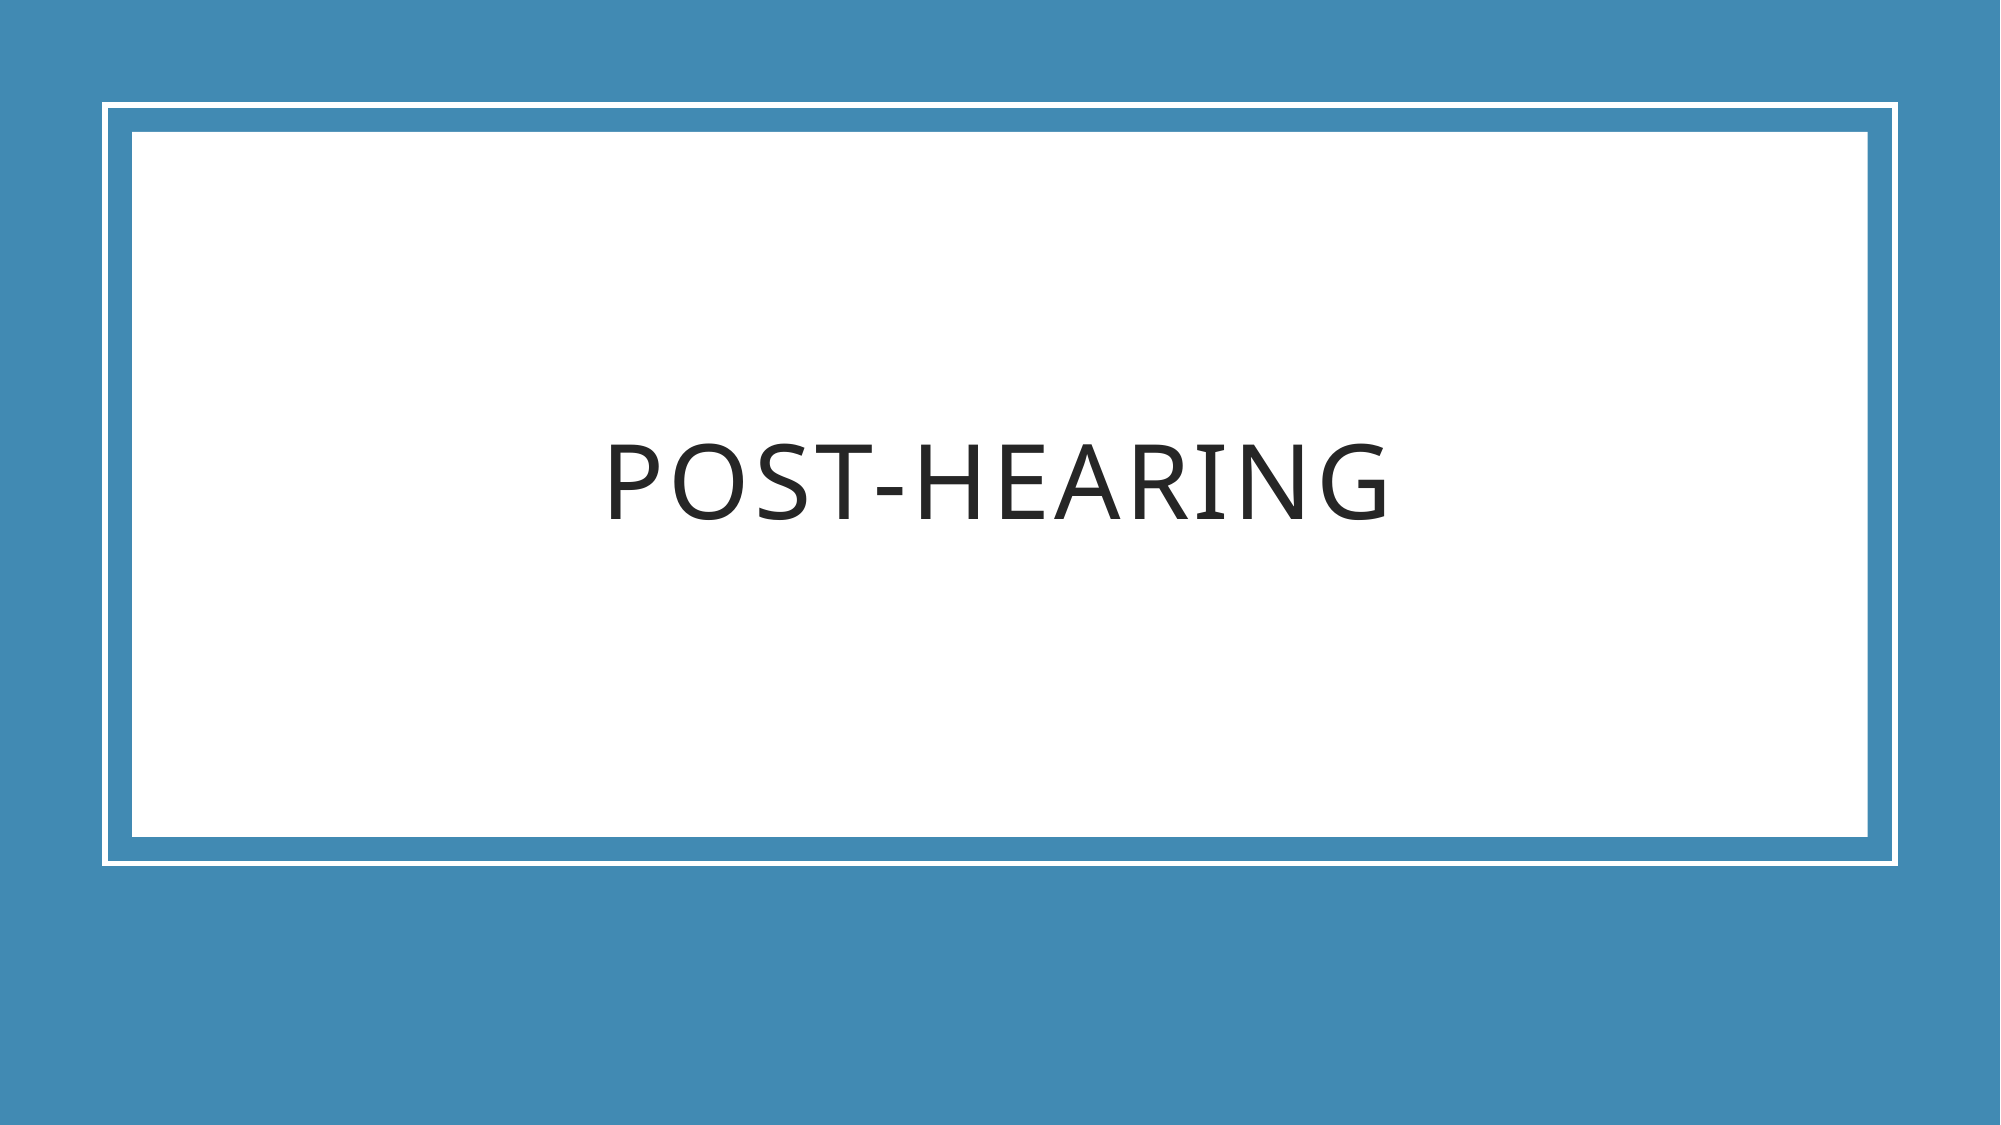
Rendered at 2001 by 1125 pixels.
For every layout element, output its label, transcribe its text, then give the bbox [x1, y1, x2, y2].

text_box [131, 131, 1869, 838]
text_box [104, 104, 1896, 865]
title Post-Hearing [204, 208, 1791, 762]
